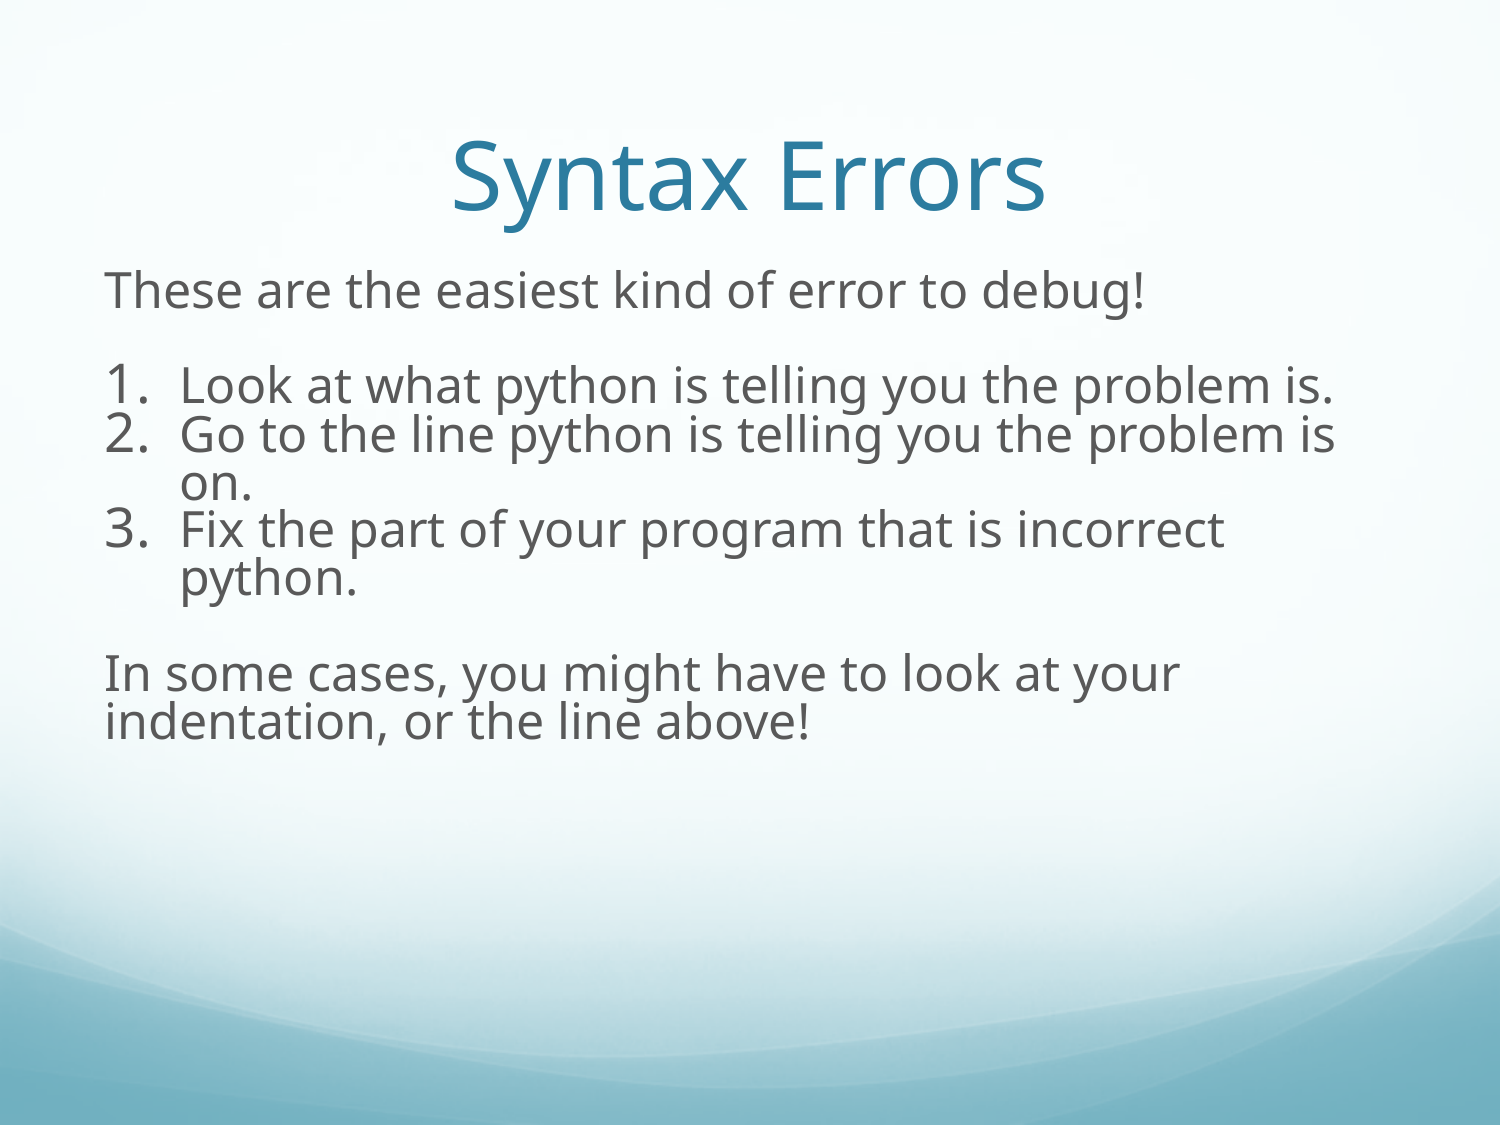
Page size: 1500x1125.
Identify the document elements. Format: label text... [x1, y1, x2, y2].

text_box Syntax Errors [90, 17, 1410, 237]
text_box These are the easiest kind of error to debug! Look at what python is telling you the problem is. Go to the line python is telling you the problem is on. Fix the part of your program that is incorrect python. In some cases, you might have to look at your indentation, or the line above! [90, 262, 1410, 975]
picture [0, 0, 1500, 1125]
